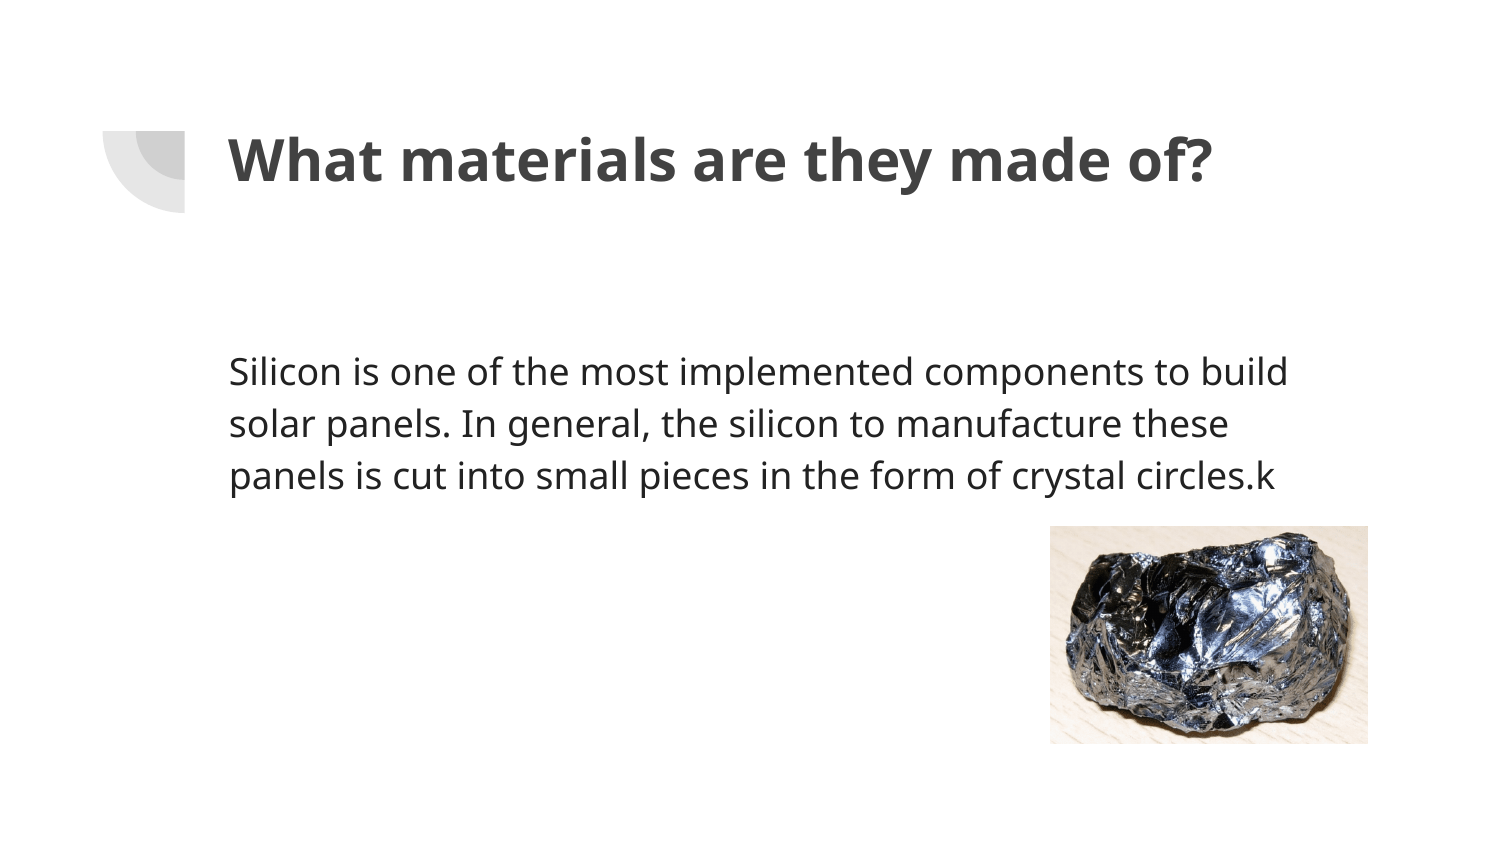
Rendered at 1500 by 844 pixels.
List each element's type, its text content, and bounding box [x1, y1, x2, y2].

title What materials are they made of? [213, 107, 1368, 272]
picture [1050, 526, 1368, 744]
list Silicon is one of the most implemented components to build solar panels. In general, the silicon to manufacture these panels is cut into small pieces in the form of crystal circles.k [213, 326, 1368, 744]
